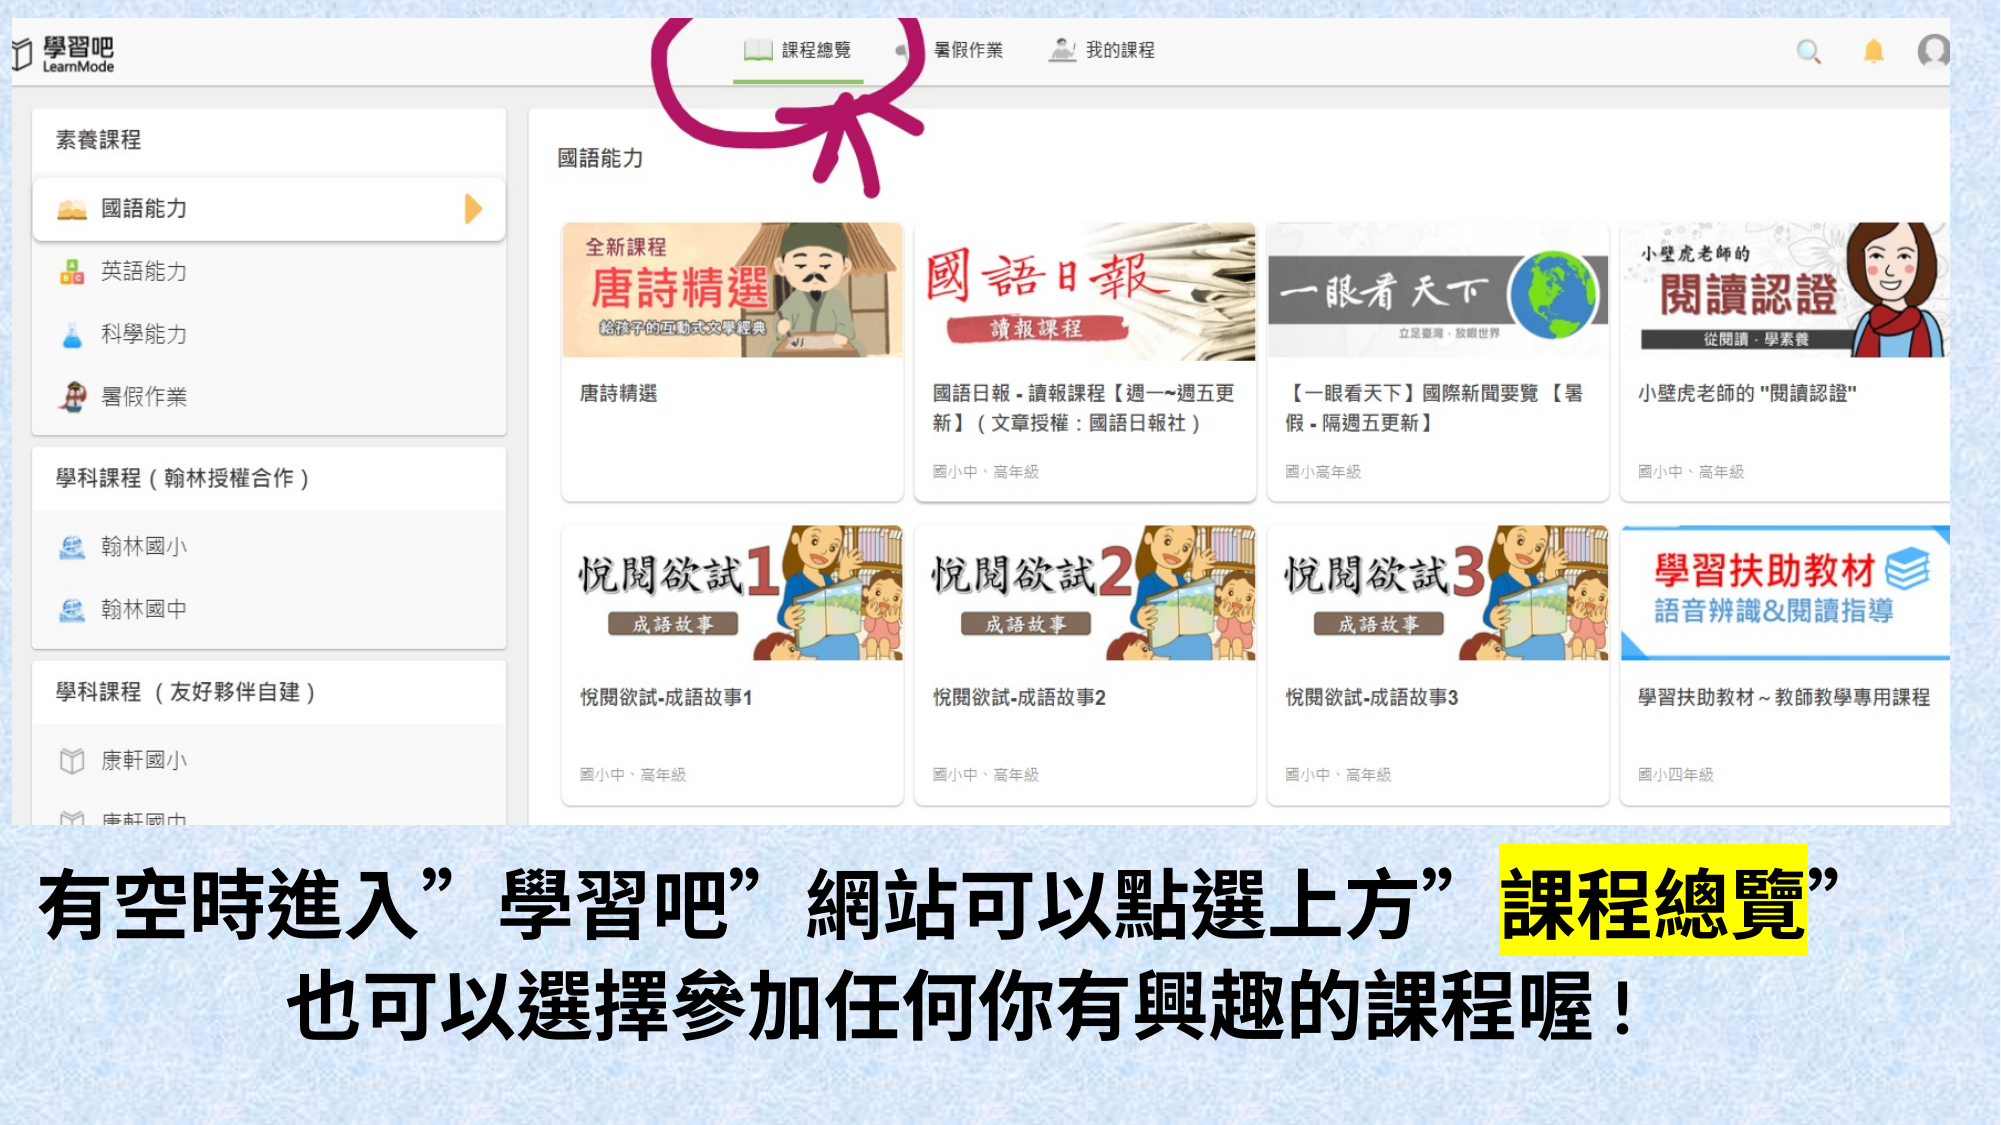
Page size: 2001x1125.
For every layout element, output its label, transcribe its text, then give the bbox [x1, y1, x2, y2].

picture [0, 0, 2001, 1125]
subtitle 有空時進入”學習吧”網站可以點選上方”課程總覽” 也可以選擇參加任何你有興趣的課程喔! [12, 859, 1908, 1073]
